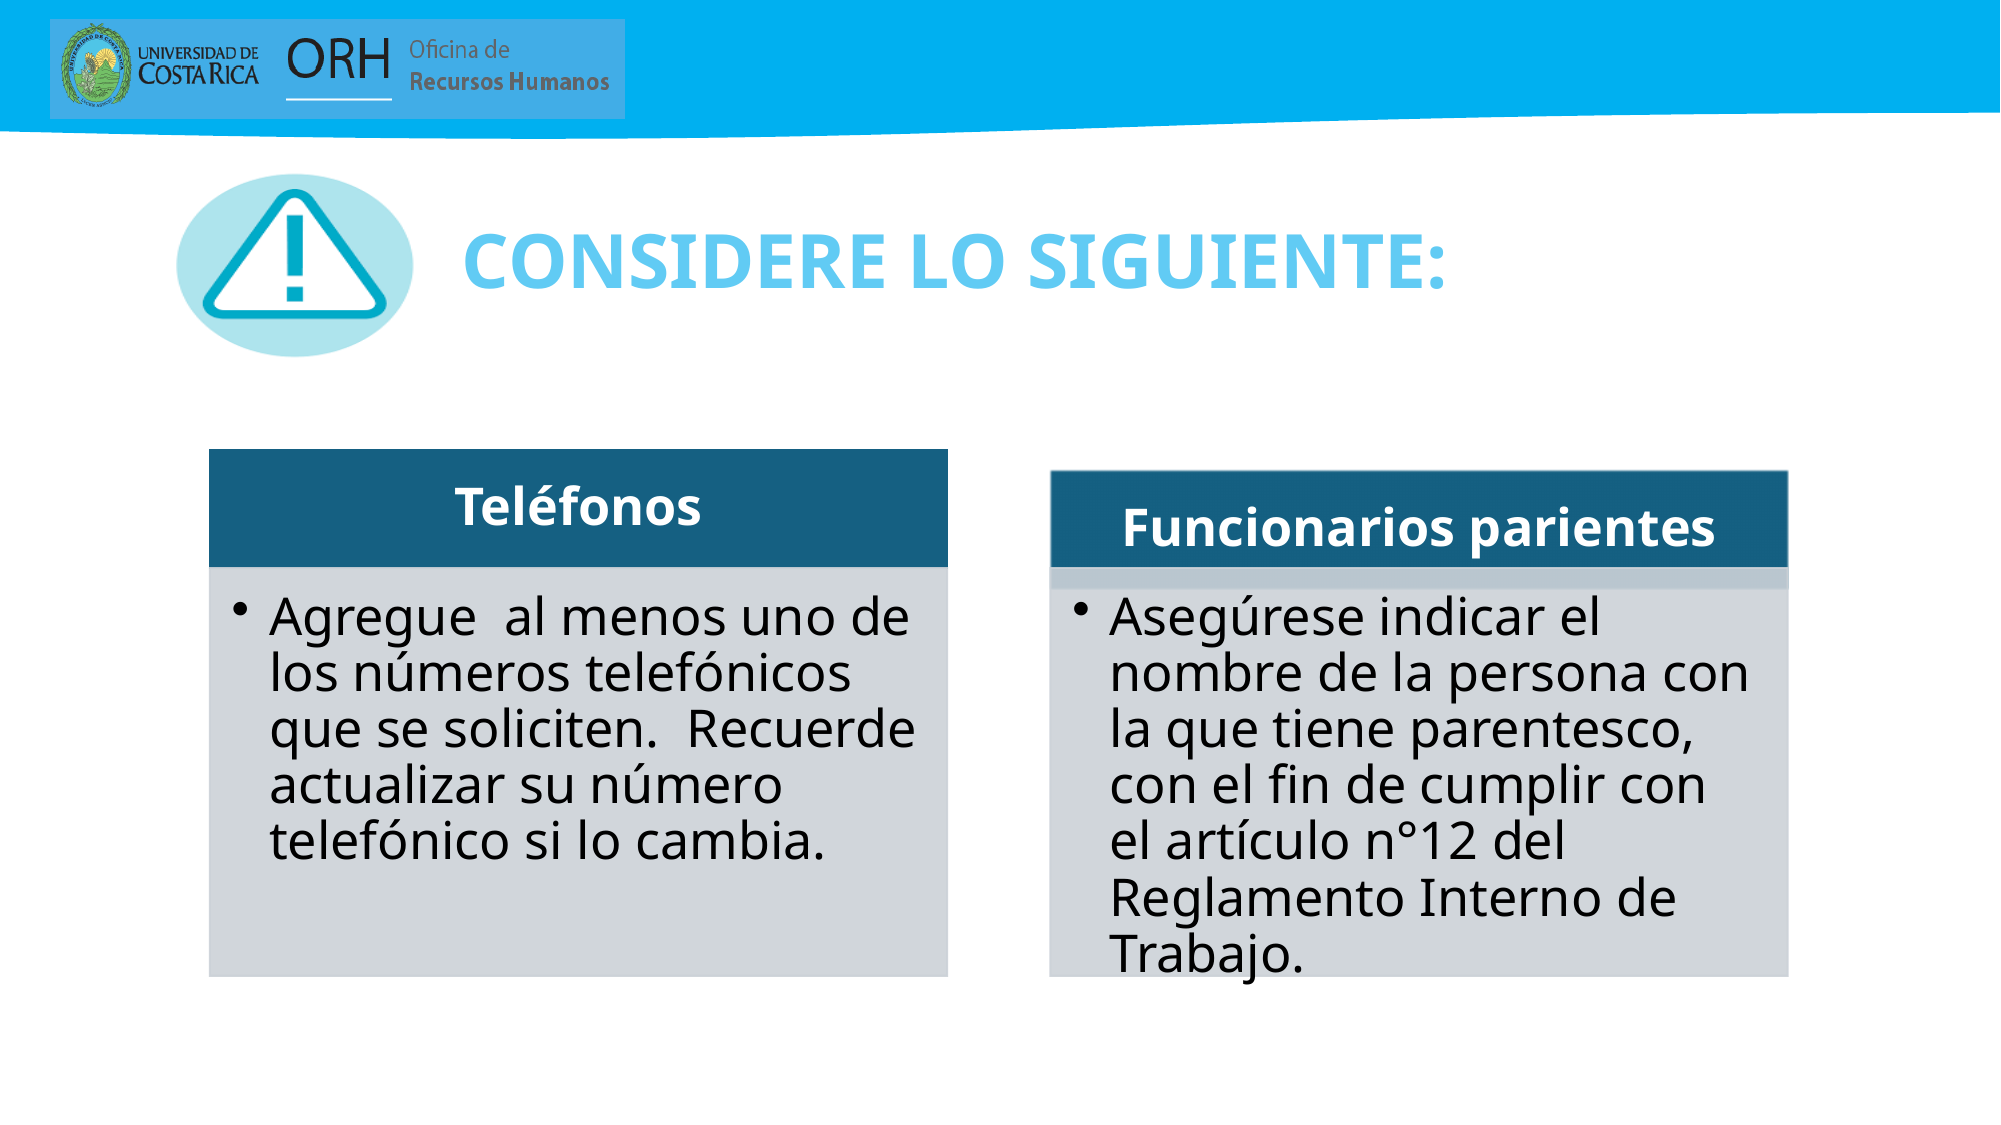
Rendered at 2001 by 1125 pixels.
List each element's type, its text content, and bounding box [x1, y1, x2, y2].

text_box [0, 0, 2000, 141]
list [209, 443, 1789, 983]
text_box CONSIDERE LO SIGUIENTE: [448, 206, 1754, 312]
picture [143, 151, 448, 379]
picture [51, 20, 624, 118]
